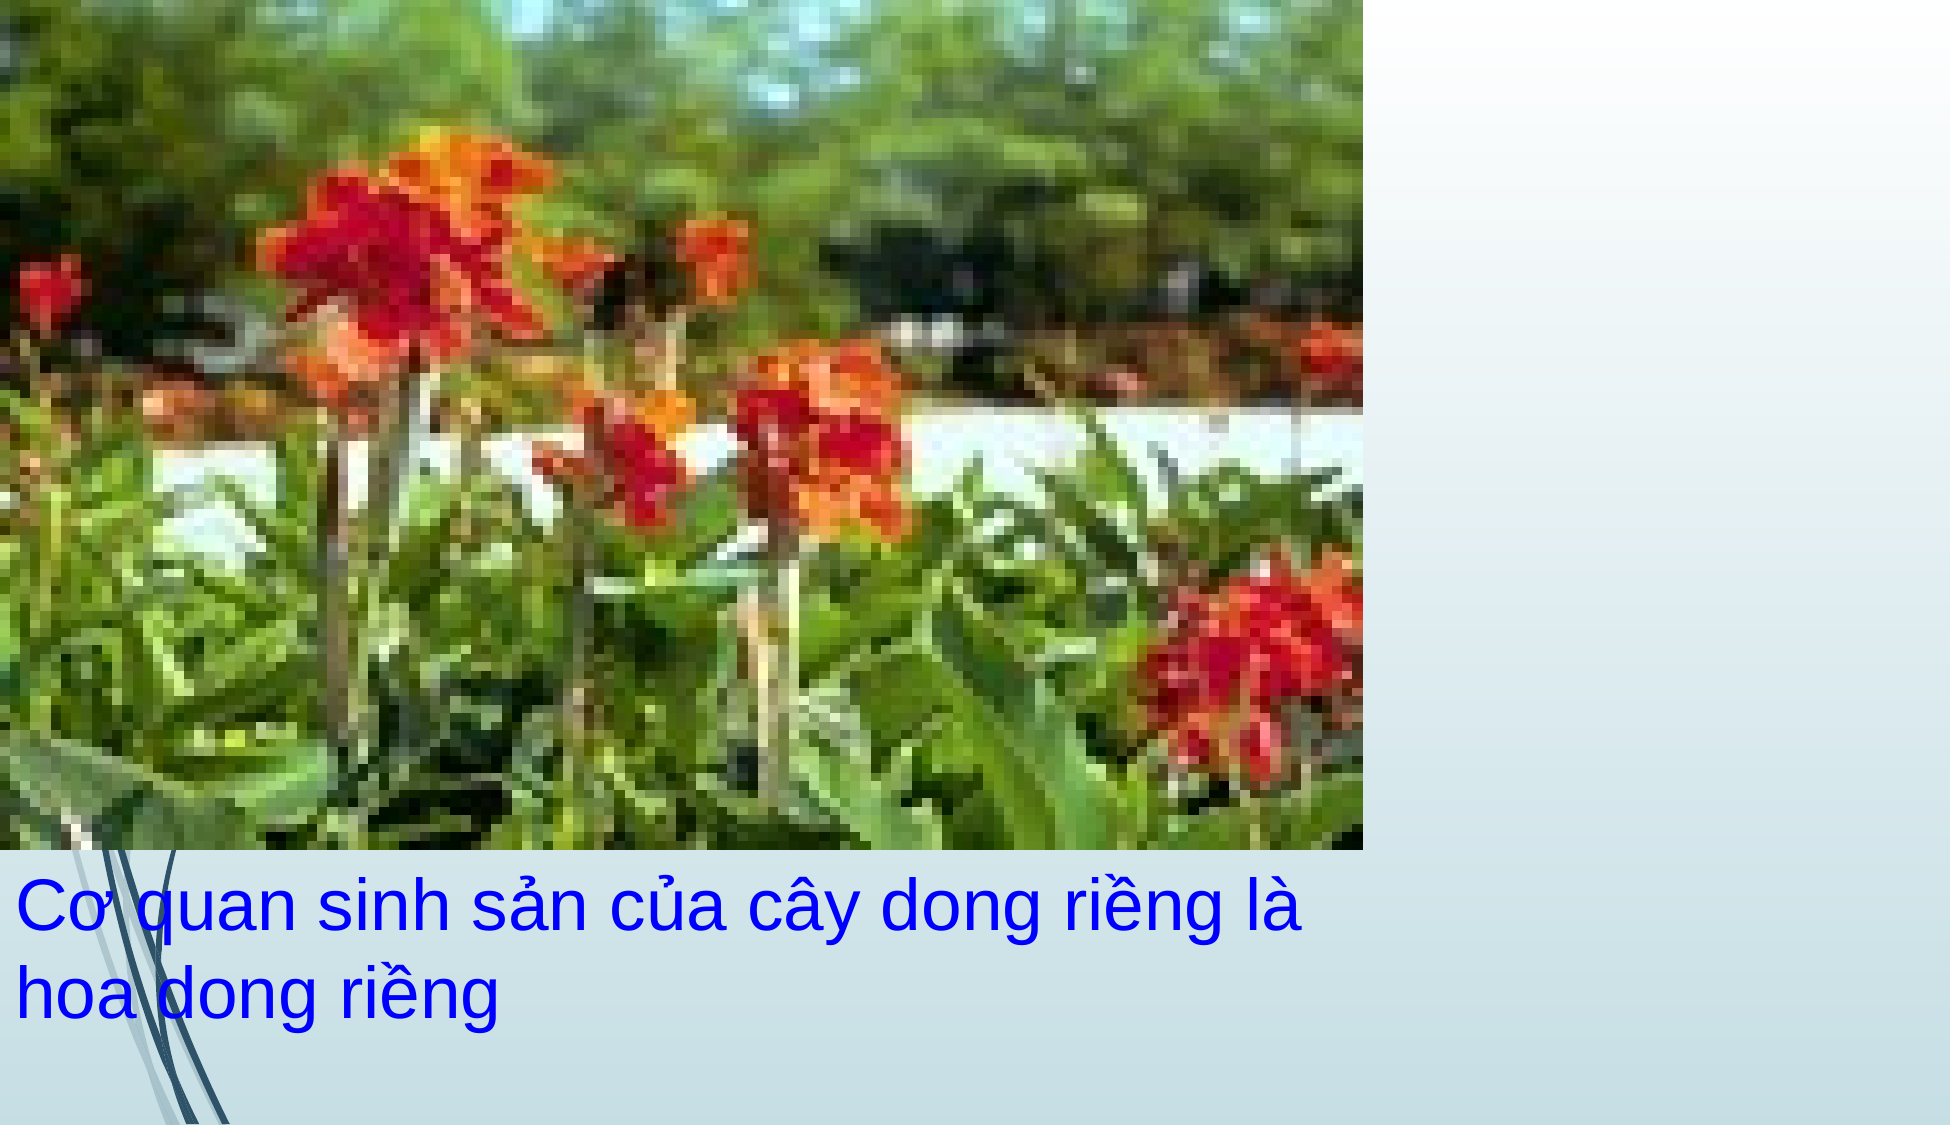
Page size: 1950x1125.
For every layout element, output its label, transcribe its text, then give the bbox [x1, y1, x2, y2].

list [0, 0, 1363, 851]
title Cơ quan sinh sản của cây dong riềng là hoa dong riềng [0, 858, 1325, 1063]
